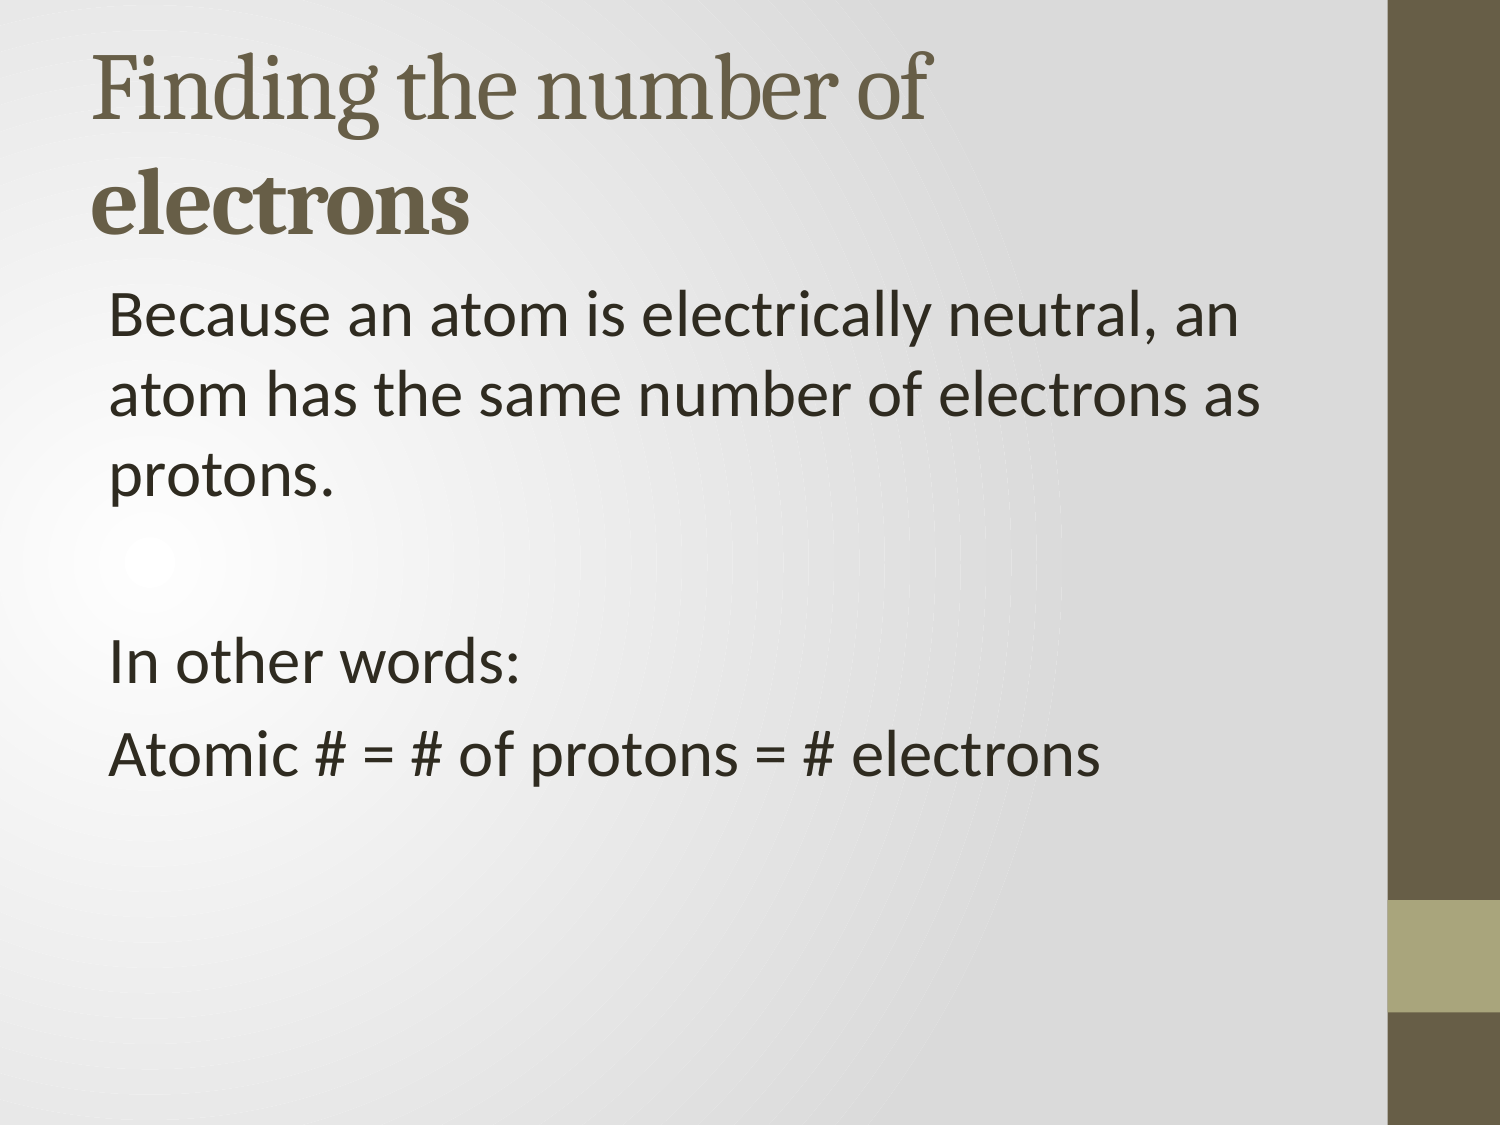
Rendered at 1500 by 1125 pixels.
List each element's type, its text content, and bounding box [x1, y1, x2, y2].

list Because an atom is electrically neutral, an atom has the same number of electrons as protons. In other words: Atomic # = # of protons = # electrons [75, 262, 1325, 1050]
title Finding the number of electrons [75, 45, 1325, 233]
